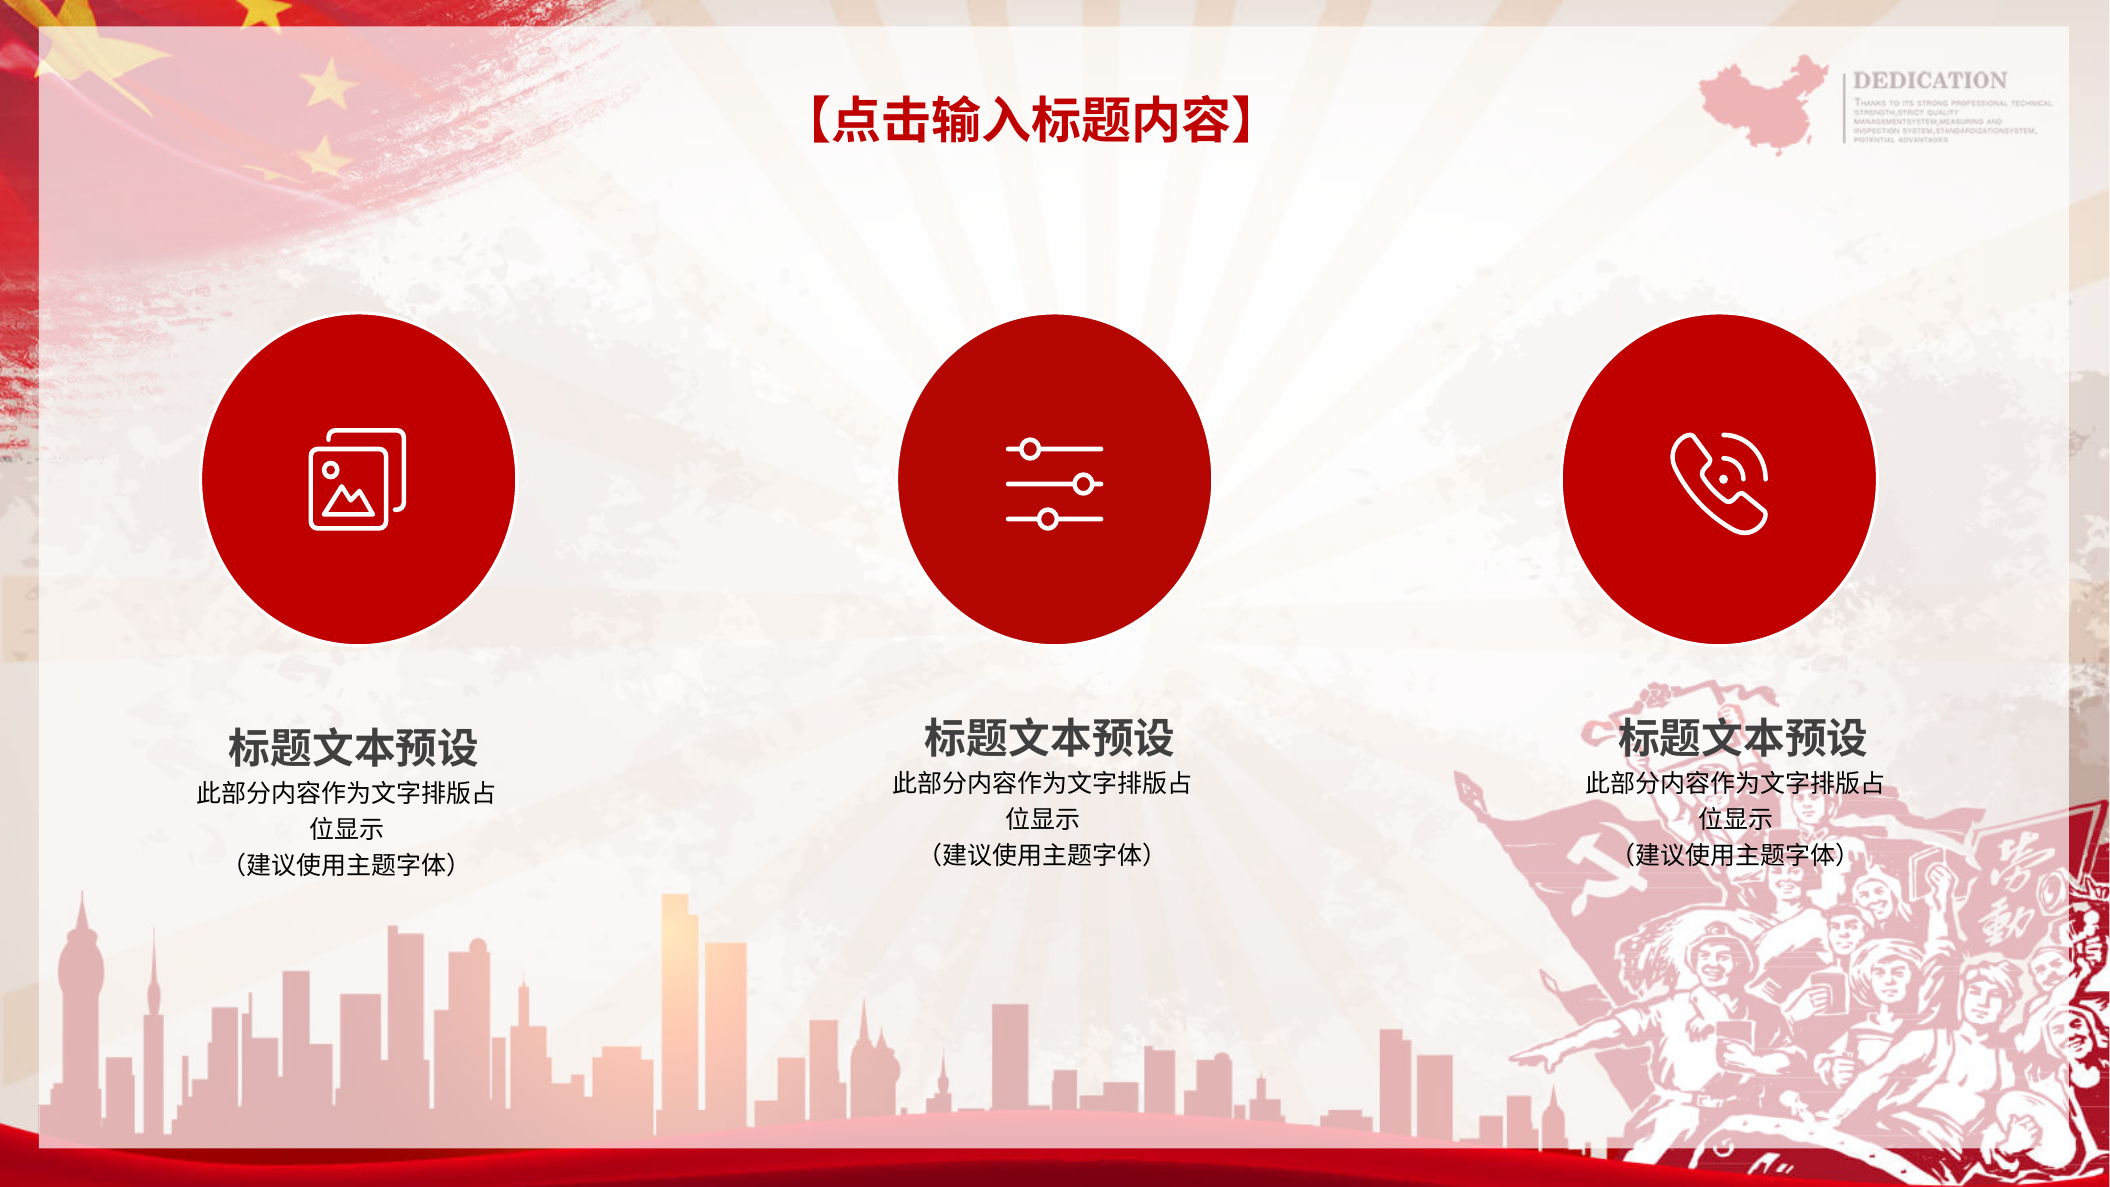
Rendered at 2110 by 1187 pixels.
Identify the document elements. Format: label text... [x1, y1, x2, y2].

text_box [887, 692, 1213, 810]
picture [0, 0, 2110, 1187]
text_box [200, 312, 1878, 646]
text_box 【点击输入标题内容】 [766, 81, 1296, 156]
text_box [1580, 692, 1906, 810]
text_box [191, 702, 517, 820]
